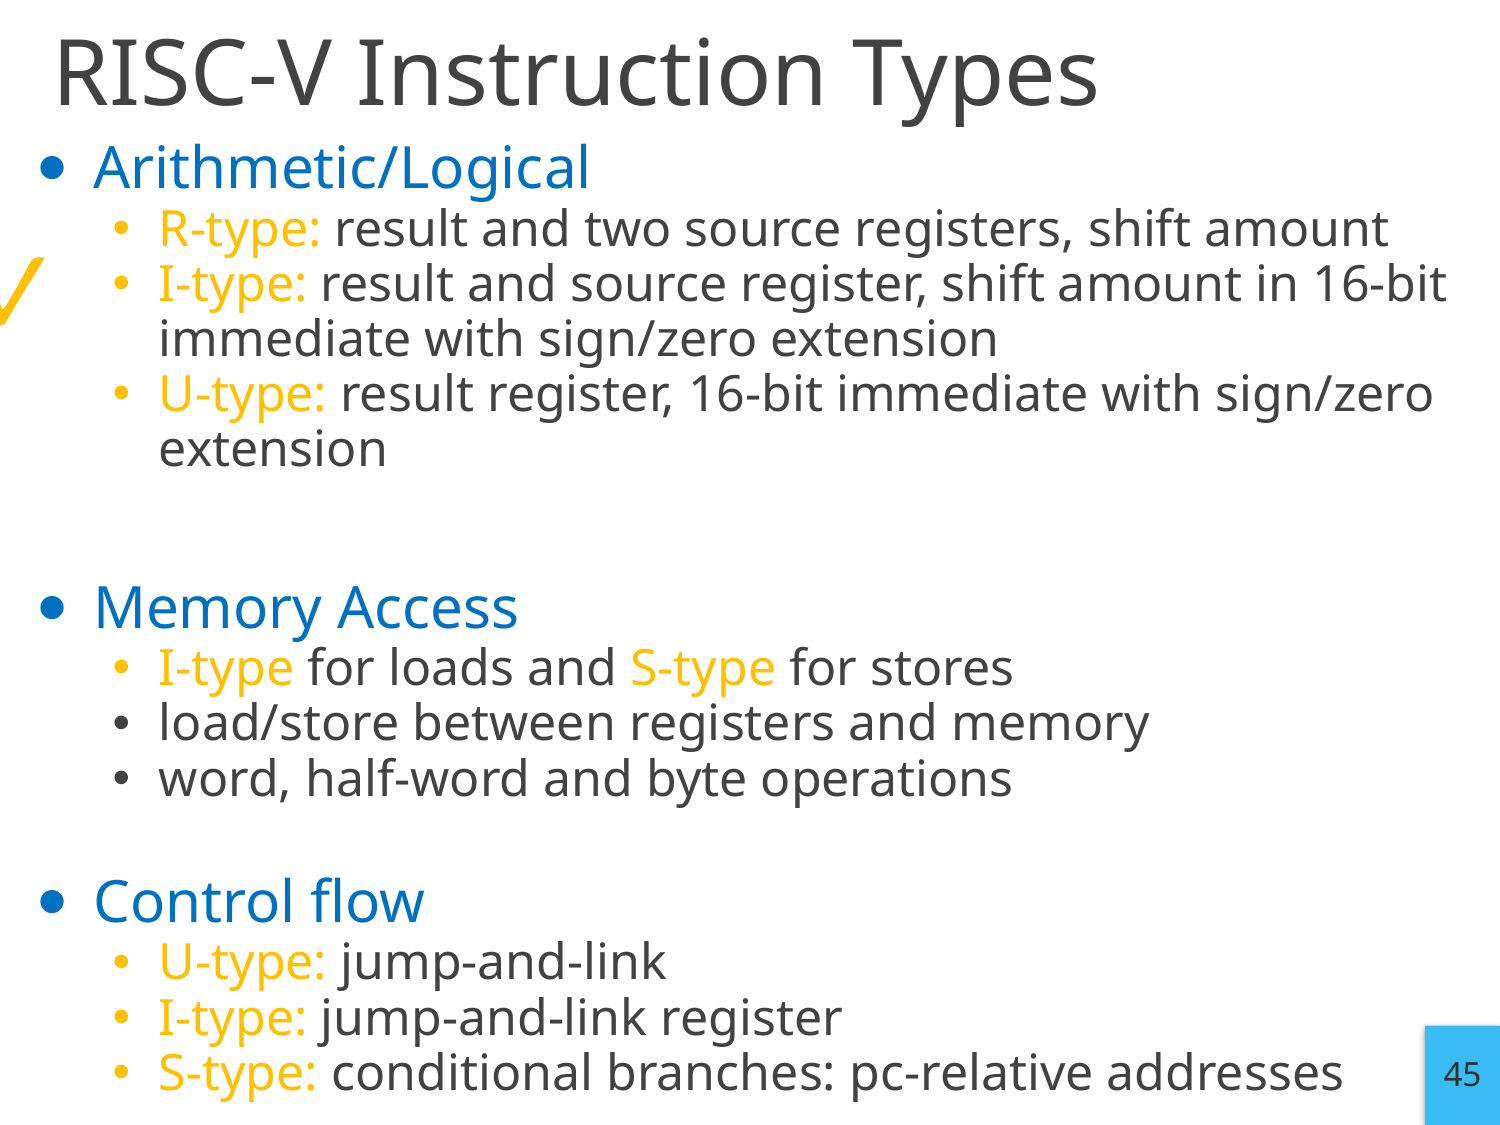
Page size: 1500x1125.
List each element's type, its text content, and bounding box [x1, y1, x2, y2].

title RISC-V Instruction Types [37, 24, 1463, 113]
list Arithmetic/Logical R-type: result and two source registers, shift amount I-type: result and source register, shift amount in 16-bit immediate with sign/zero extension U-type: result register, 16-bit immediate with sign/zero extension Memory Access I-type for loads and S-type for stores load/store between registers and memory word, half-word and byte operations Control flow U-type: jump-and-link I-type: jump-and-link register S-type: conditional branches: pc-relative addresses [37, 137, 1463, 1063]
text_box ✔ [0, 214, 159, 359]
slide_number 45 [1425, 1025, 1500, 1125]
